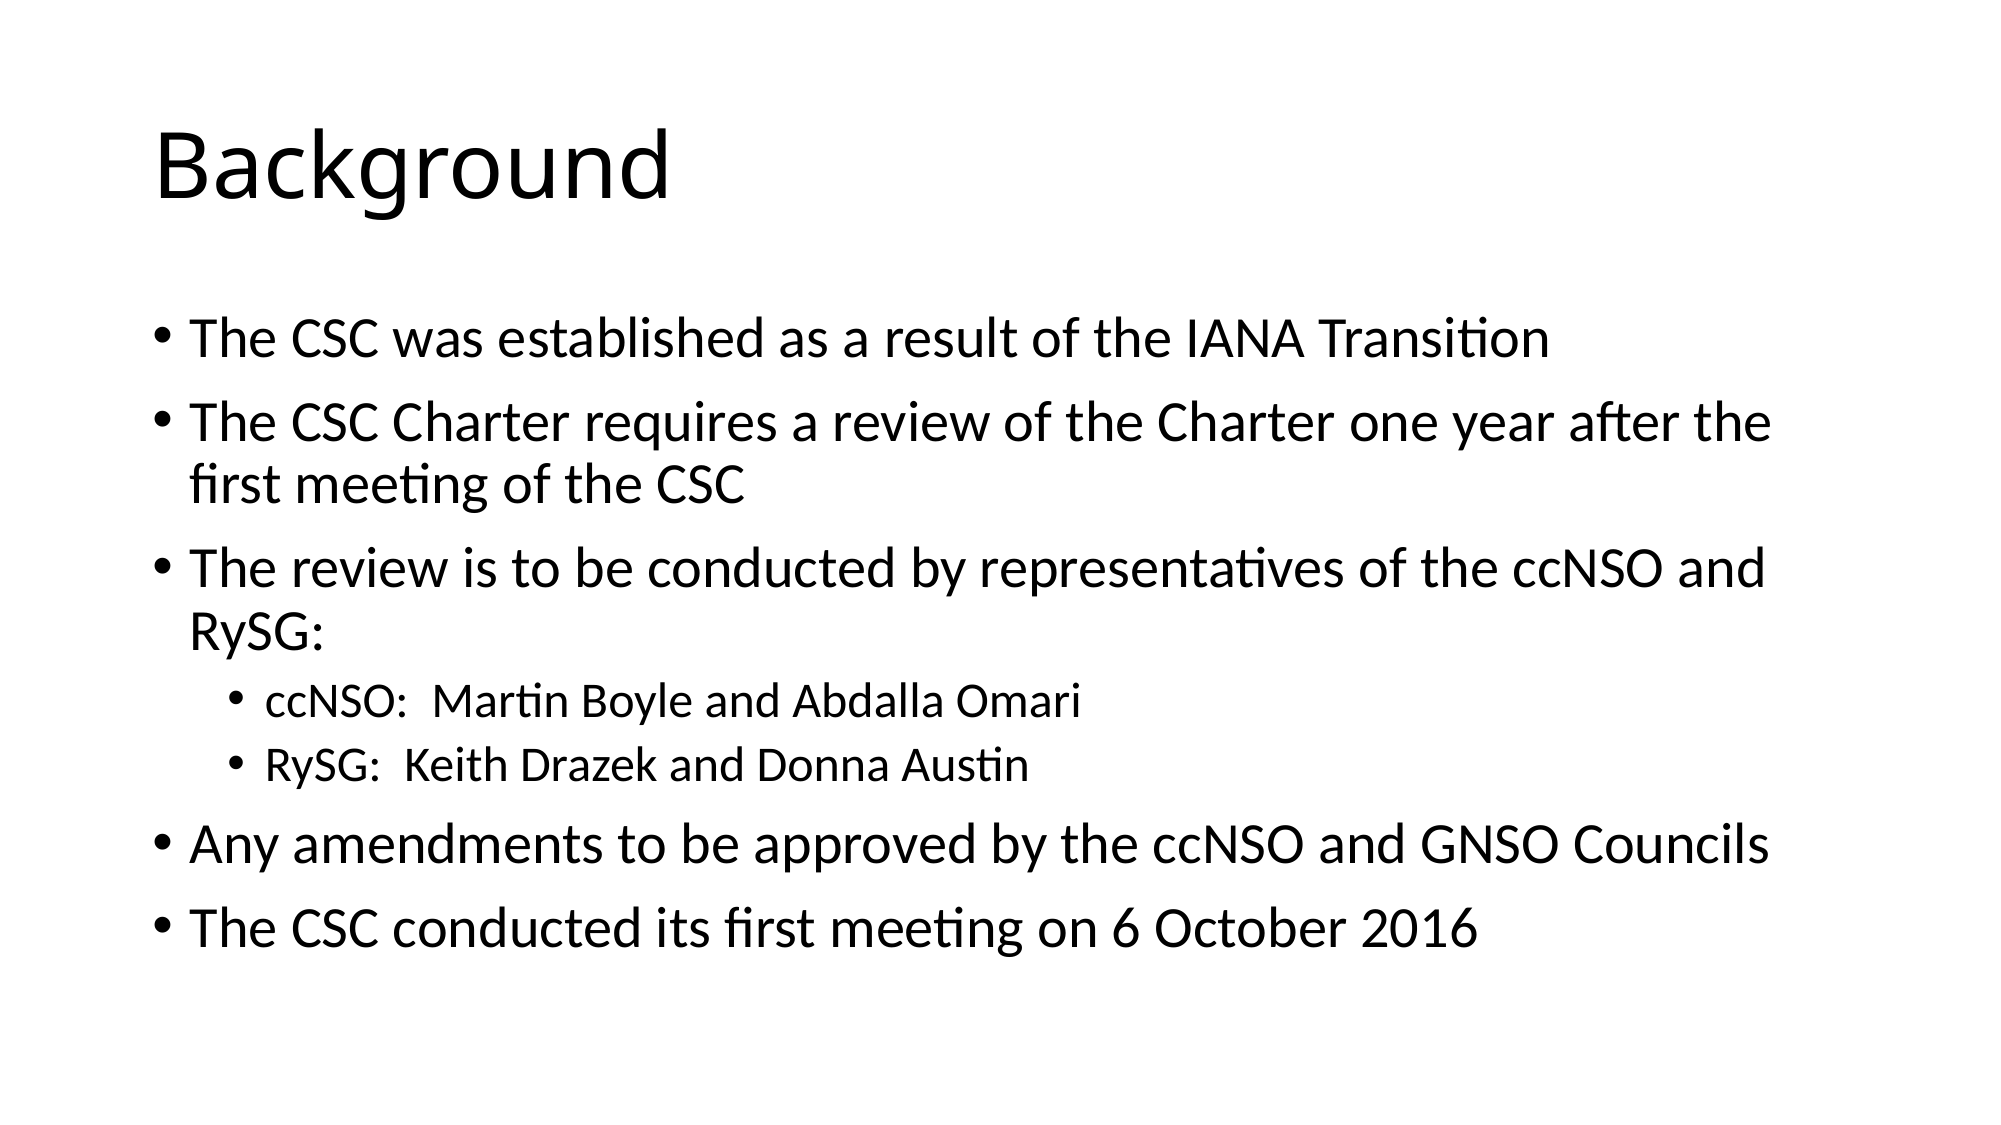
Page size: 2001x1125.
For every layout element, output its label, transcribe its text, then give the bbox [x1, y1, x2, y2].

list The CSC was established as a result of the IANA Transition The CSC Charter requires a review of the Charter one year after the first meeting of the CSC The review is to be conducted by representatives of the ccNSO and RySG: ccNSO: Martin Boyle and Abdalla Omari RySG: Keith Drazek and Donna Austin Any amendments to be approved by the ccNSO and GNSO Councils The CSC conducted its first meeting on 6 October 2016 [137, 299, 1863, 1014]
title Background [137, 59, 1863, 278]
